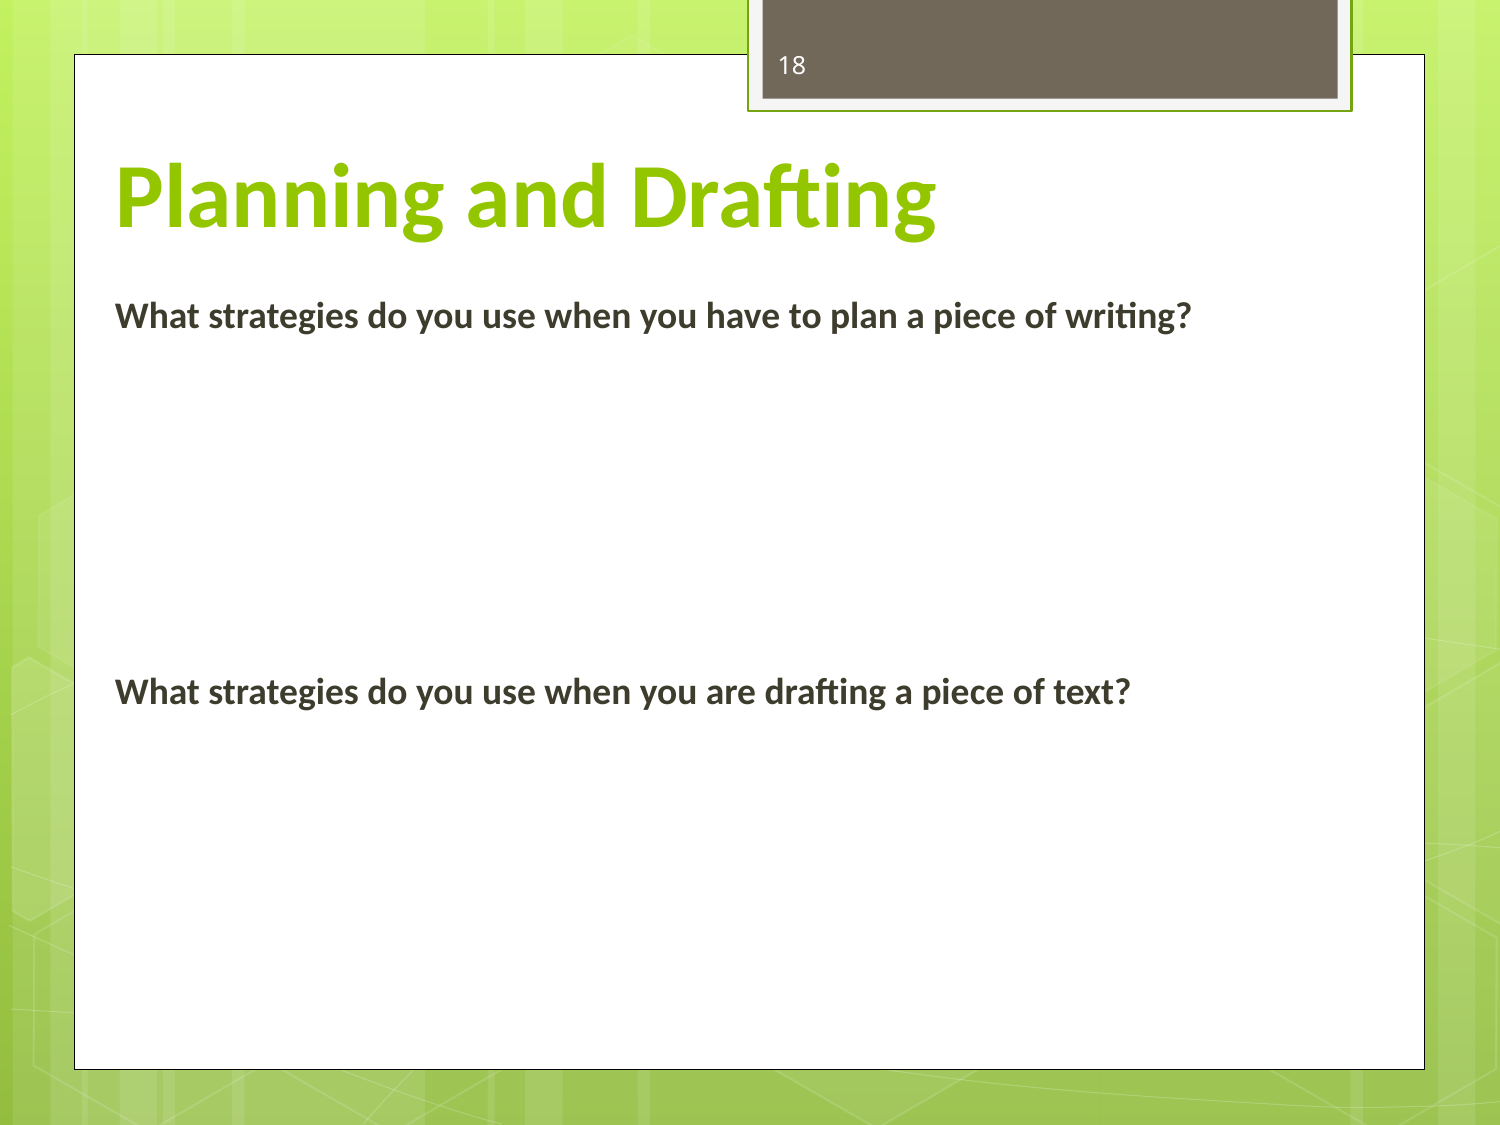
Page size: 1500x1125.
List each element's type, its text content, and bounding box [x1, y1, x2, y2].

list What strategies do you use when you have to plan a piece of writing? What strategies do you use when you are drafting a piece of text? [88, 278, 1400, 1047]
title Planning and Drafting [100, 66, 1253, 254]
slide_number 18 [762, 36, 982, 97]
